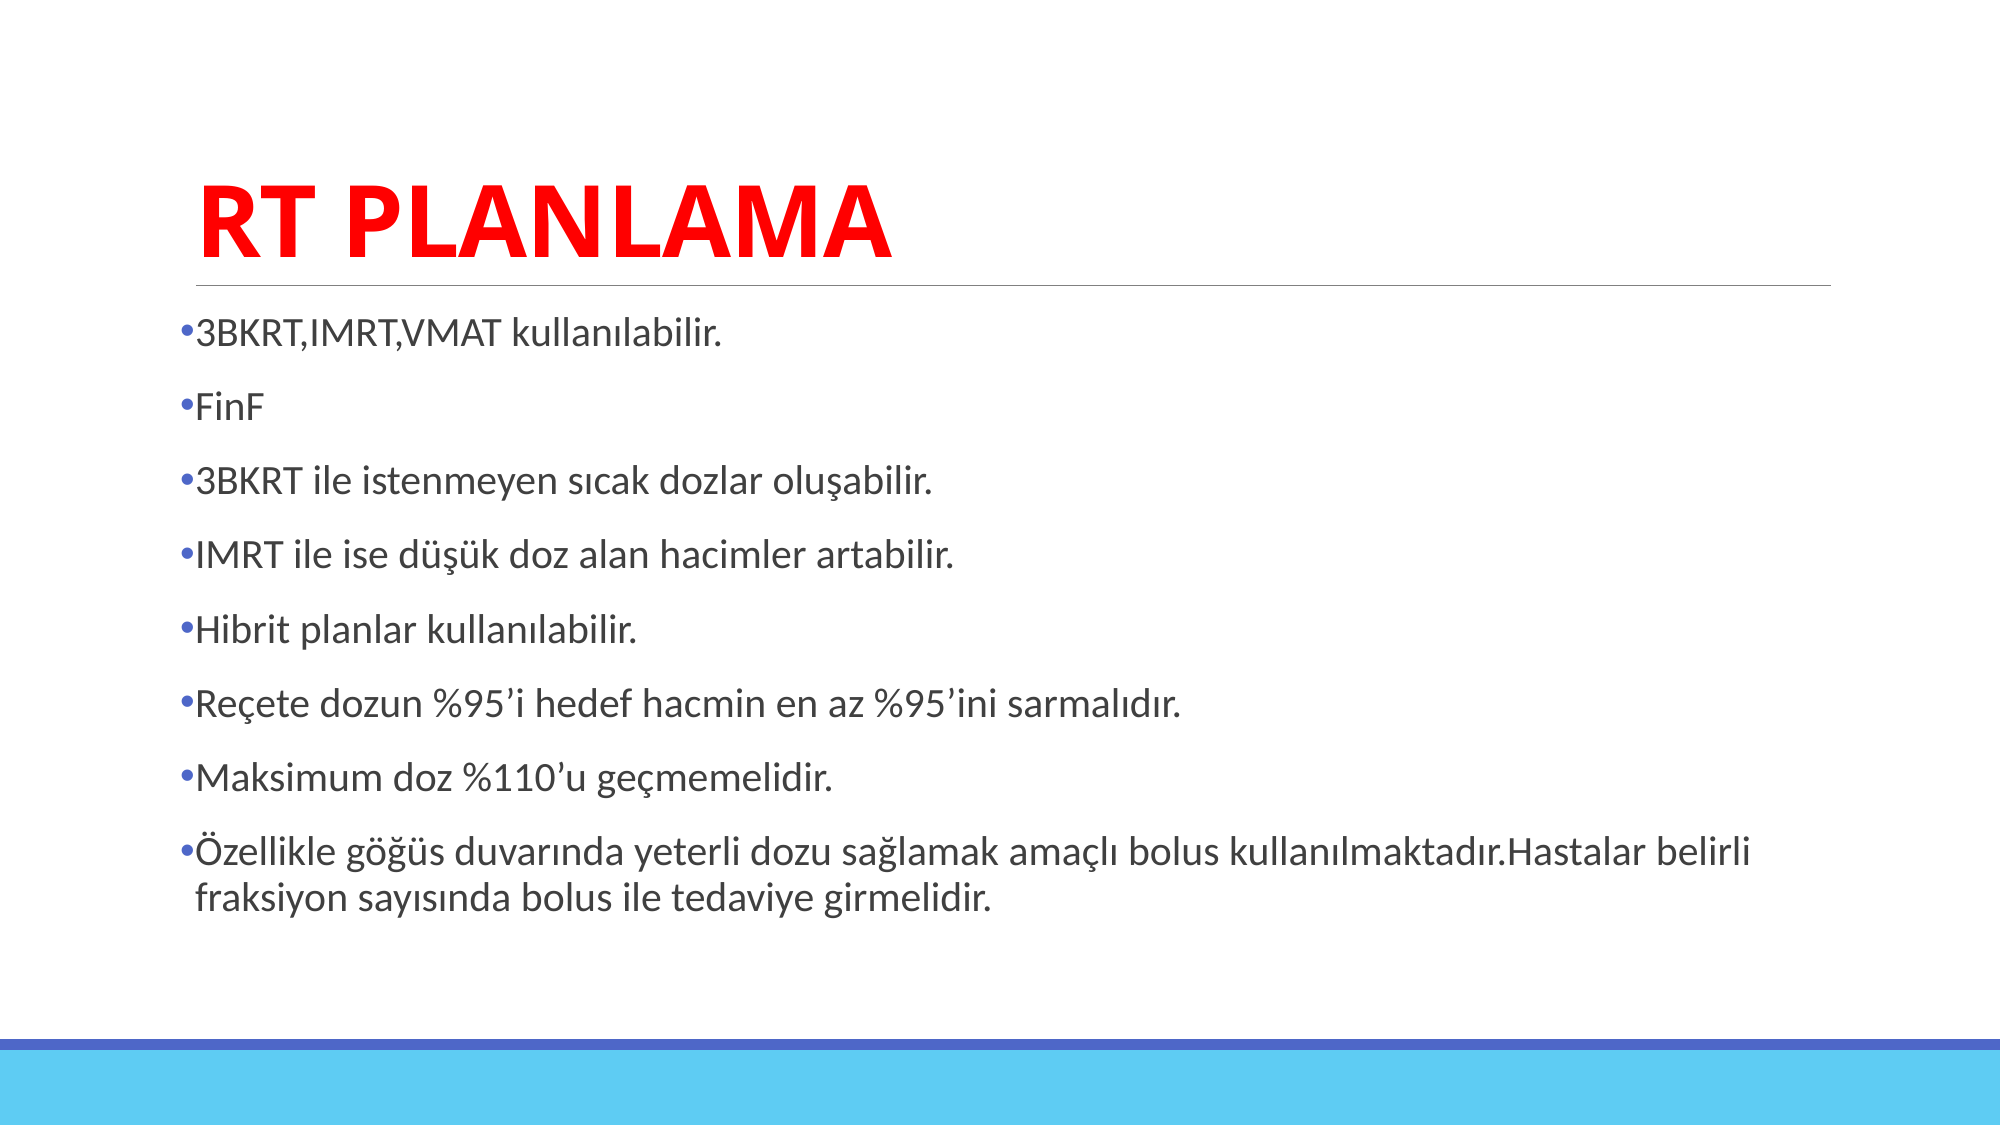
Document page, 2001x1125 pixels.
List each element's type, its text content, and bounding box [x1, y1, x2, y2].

list 3BKRT,IMRT,VMAT kullanılabilir. FinF 3BKRT ile istenmeyen sıcak dozlar oluşabilir. IMRT ile ise düşük doz alan hacimler artabilir. Hibrit planlar kullanılabilir. Reçete dozun %95’i hedef hacmin en az %95’ini sarmalıdır. Maksimum doz %110’u geçmemelidir. Özellikle göğüs duvarında yeterli dozu sağlamak amaçlı bolus kullanılmaktadır.Hastalar belirli fraksiyon sayısında bolus ile tedaviye girmelidir. [180, 302, 1830, 963]
title RT PLANLAMA [180, 47, 1830, 285]
